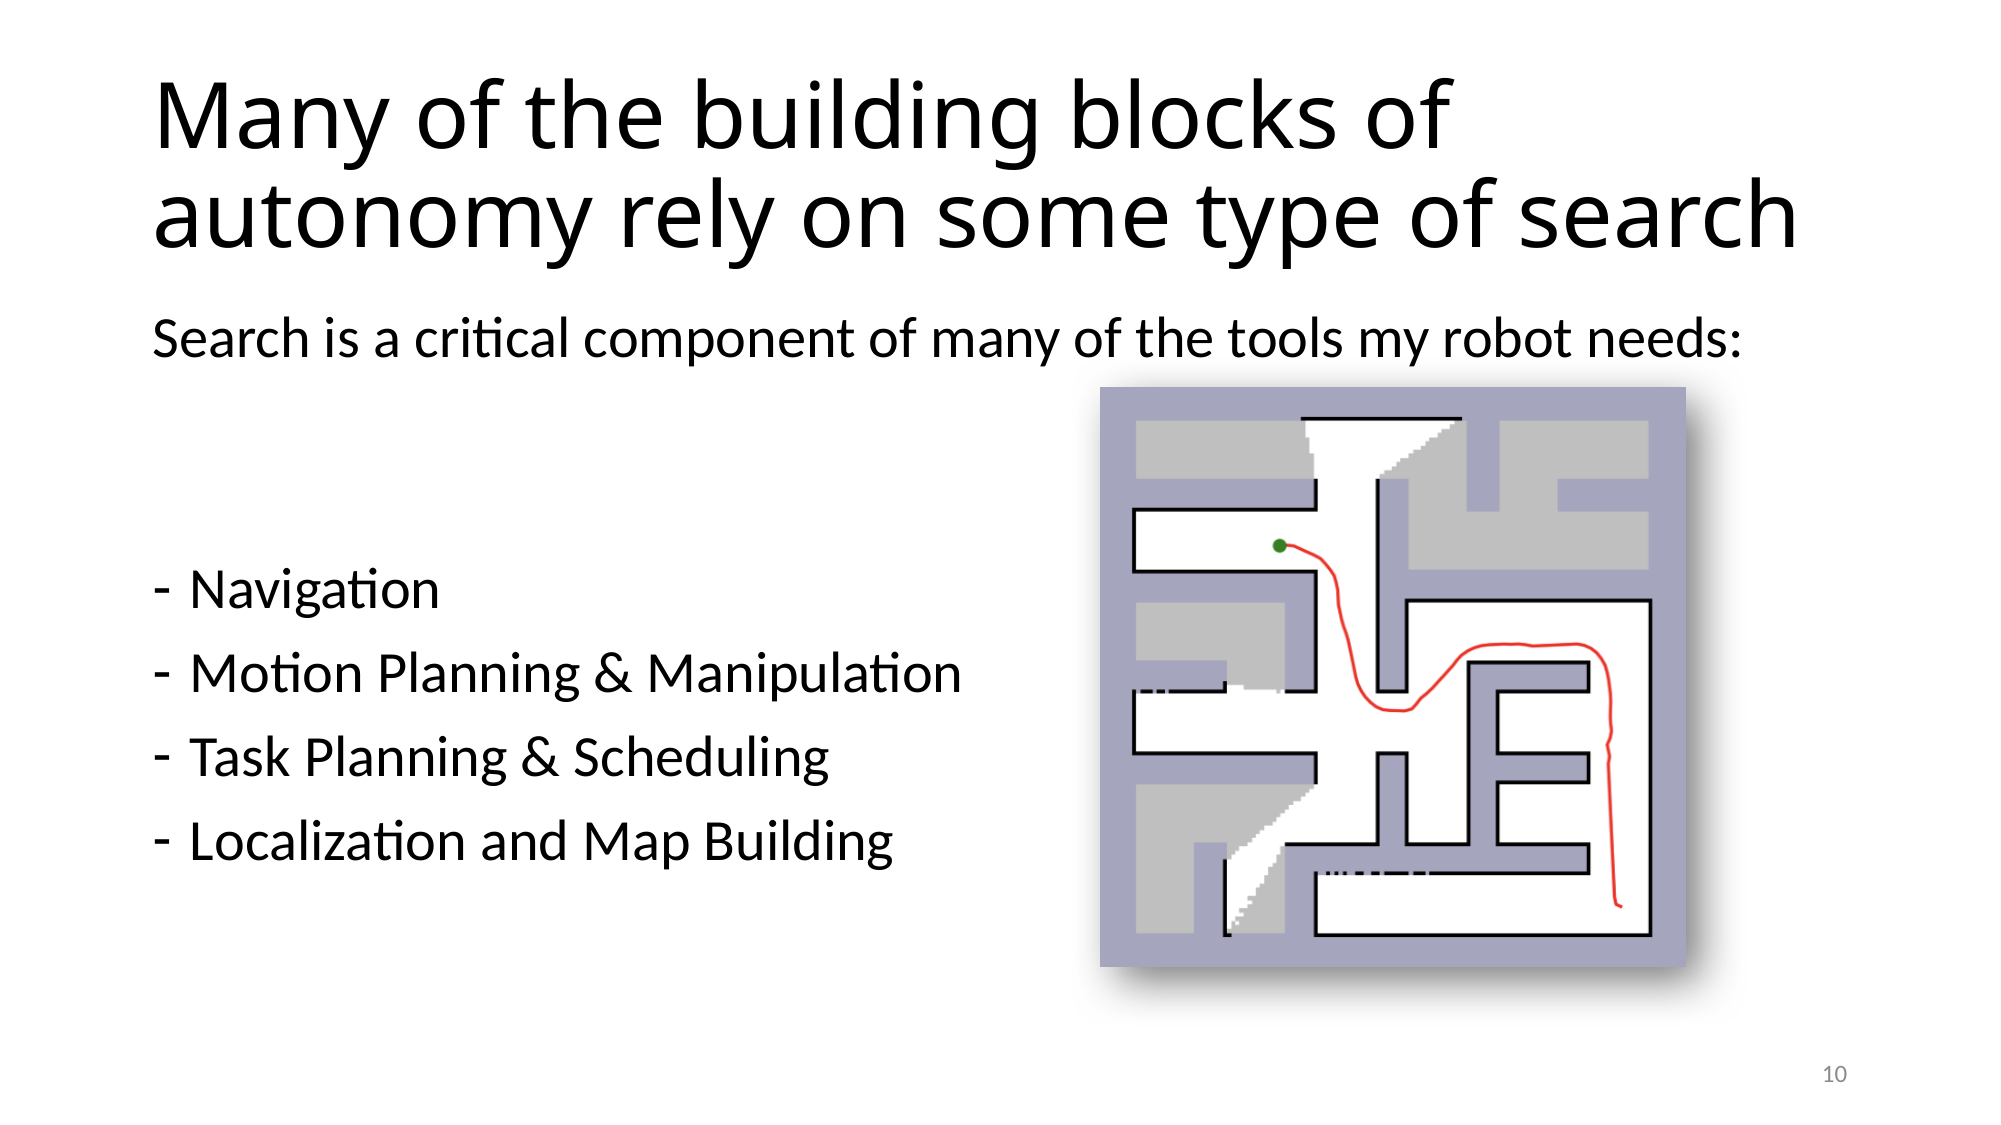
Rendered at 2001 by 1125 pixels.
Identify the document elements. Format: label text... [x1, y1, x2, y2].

picture [1100, 387, 1686, 967]
title Many of the building blocks of autonomy rely on some type of search [137, 59, 1863, 278]
slide_number 10 [1412, 1042, 1863, 1103]
list Search is a critical component of many of the tools my robot needs: Navigation Motion Planning & Manipulation Task Planning & Scheduling Localization and Map Building [137, 299, 1863, 1014]
